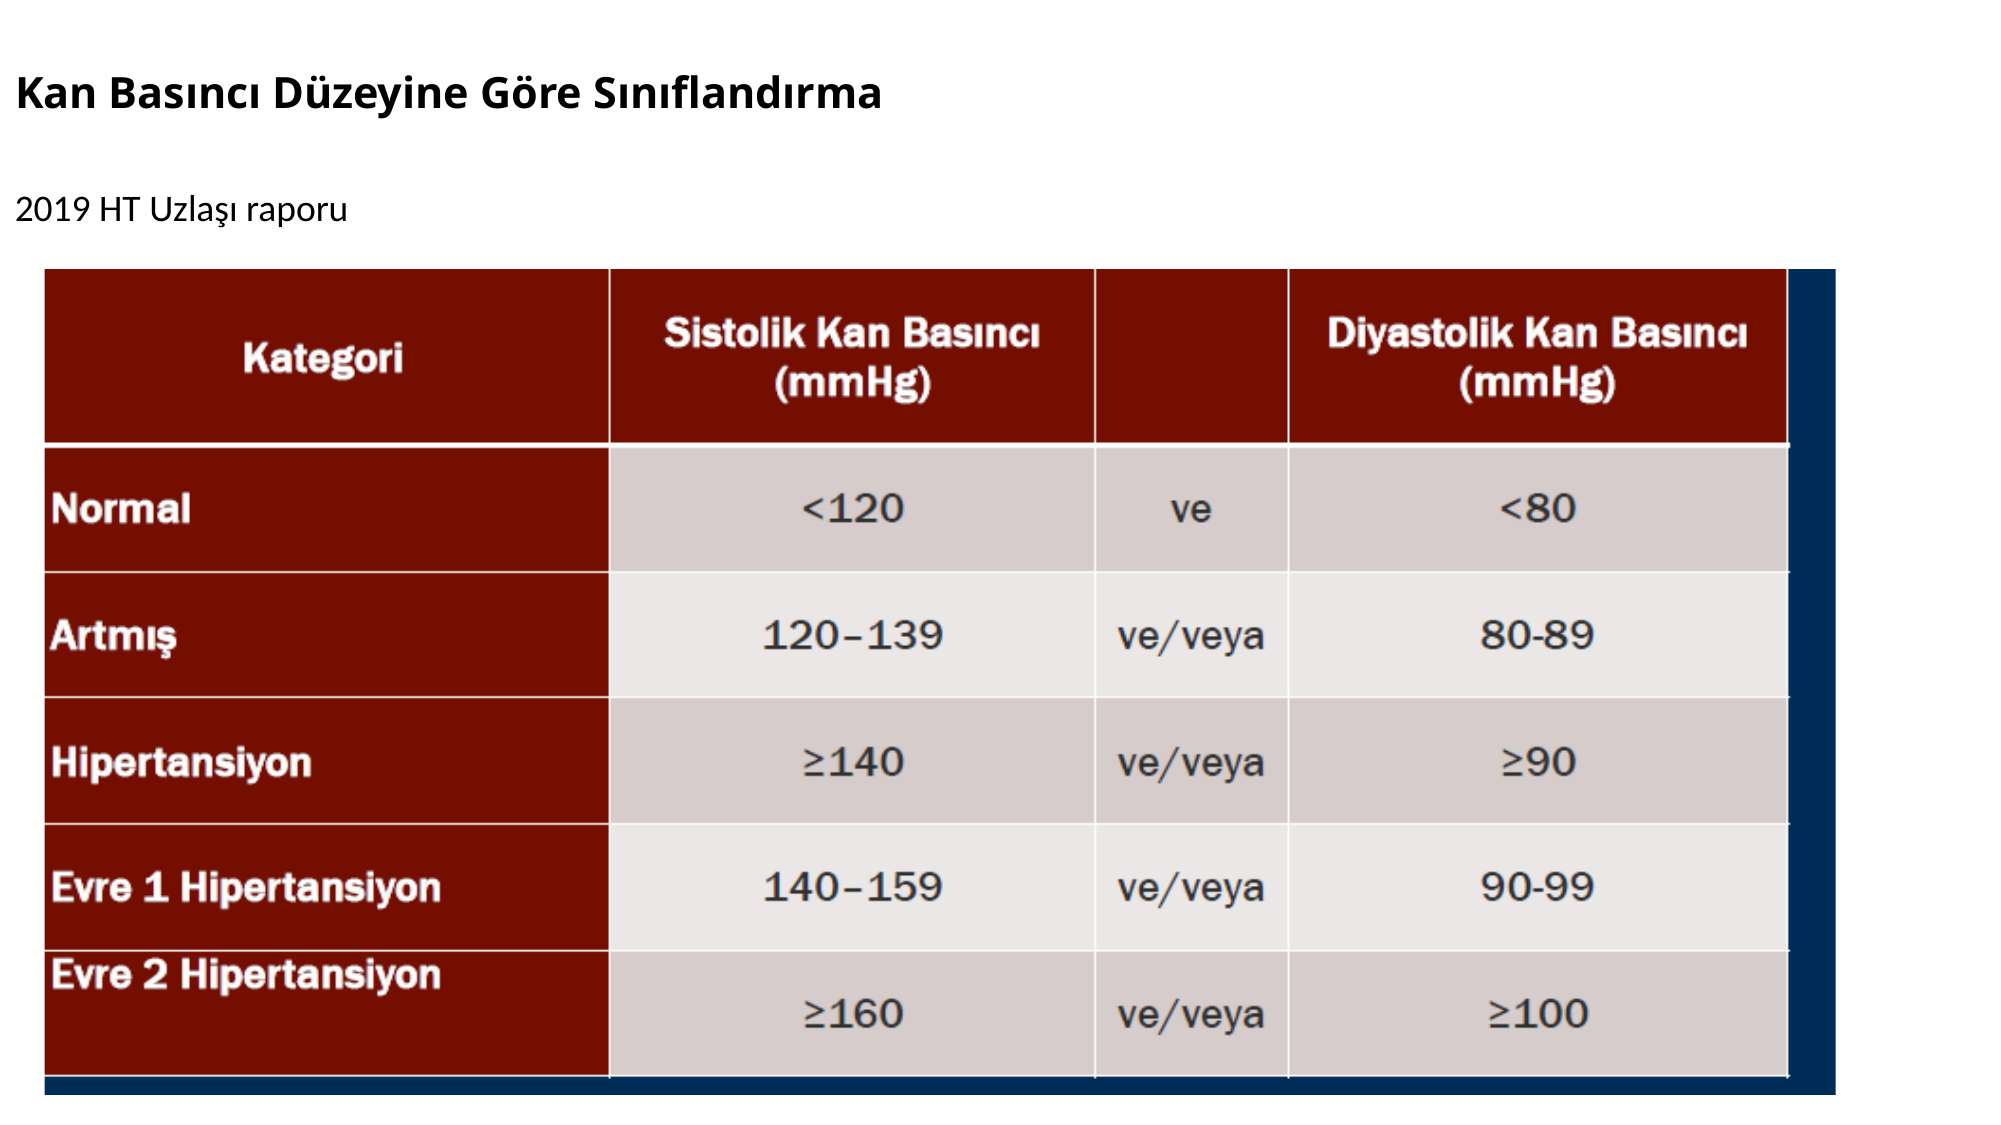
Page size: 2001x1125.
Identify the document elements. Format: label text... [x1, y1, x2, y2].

title Kan Basıncı Düzeyine Göre Sınıflandırma [0, 63, 1725, 177]
text_box 2019 HT Uzlaşı raporu [0, 176, 779, 237]
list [44, 269, 1836, 1095]
